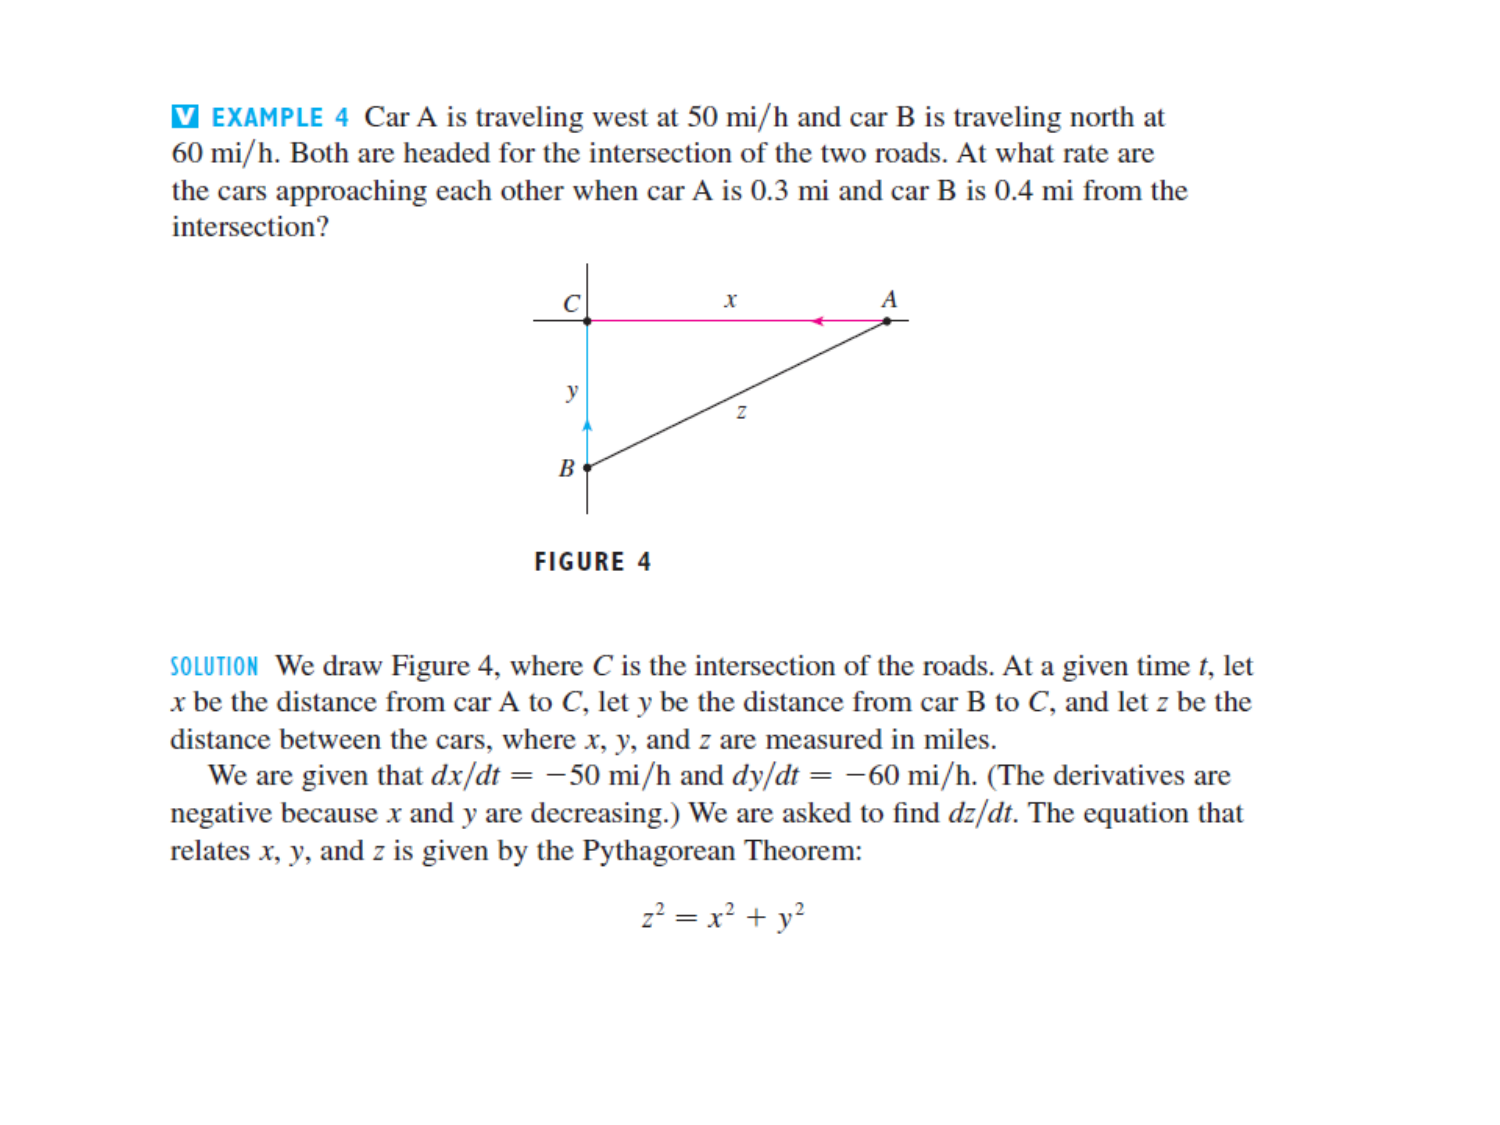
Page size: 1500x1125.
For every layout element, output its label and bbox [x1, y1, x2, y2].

picture [144, 86, 1240, 585]
picture [144, 638, 1296, 948]
